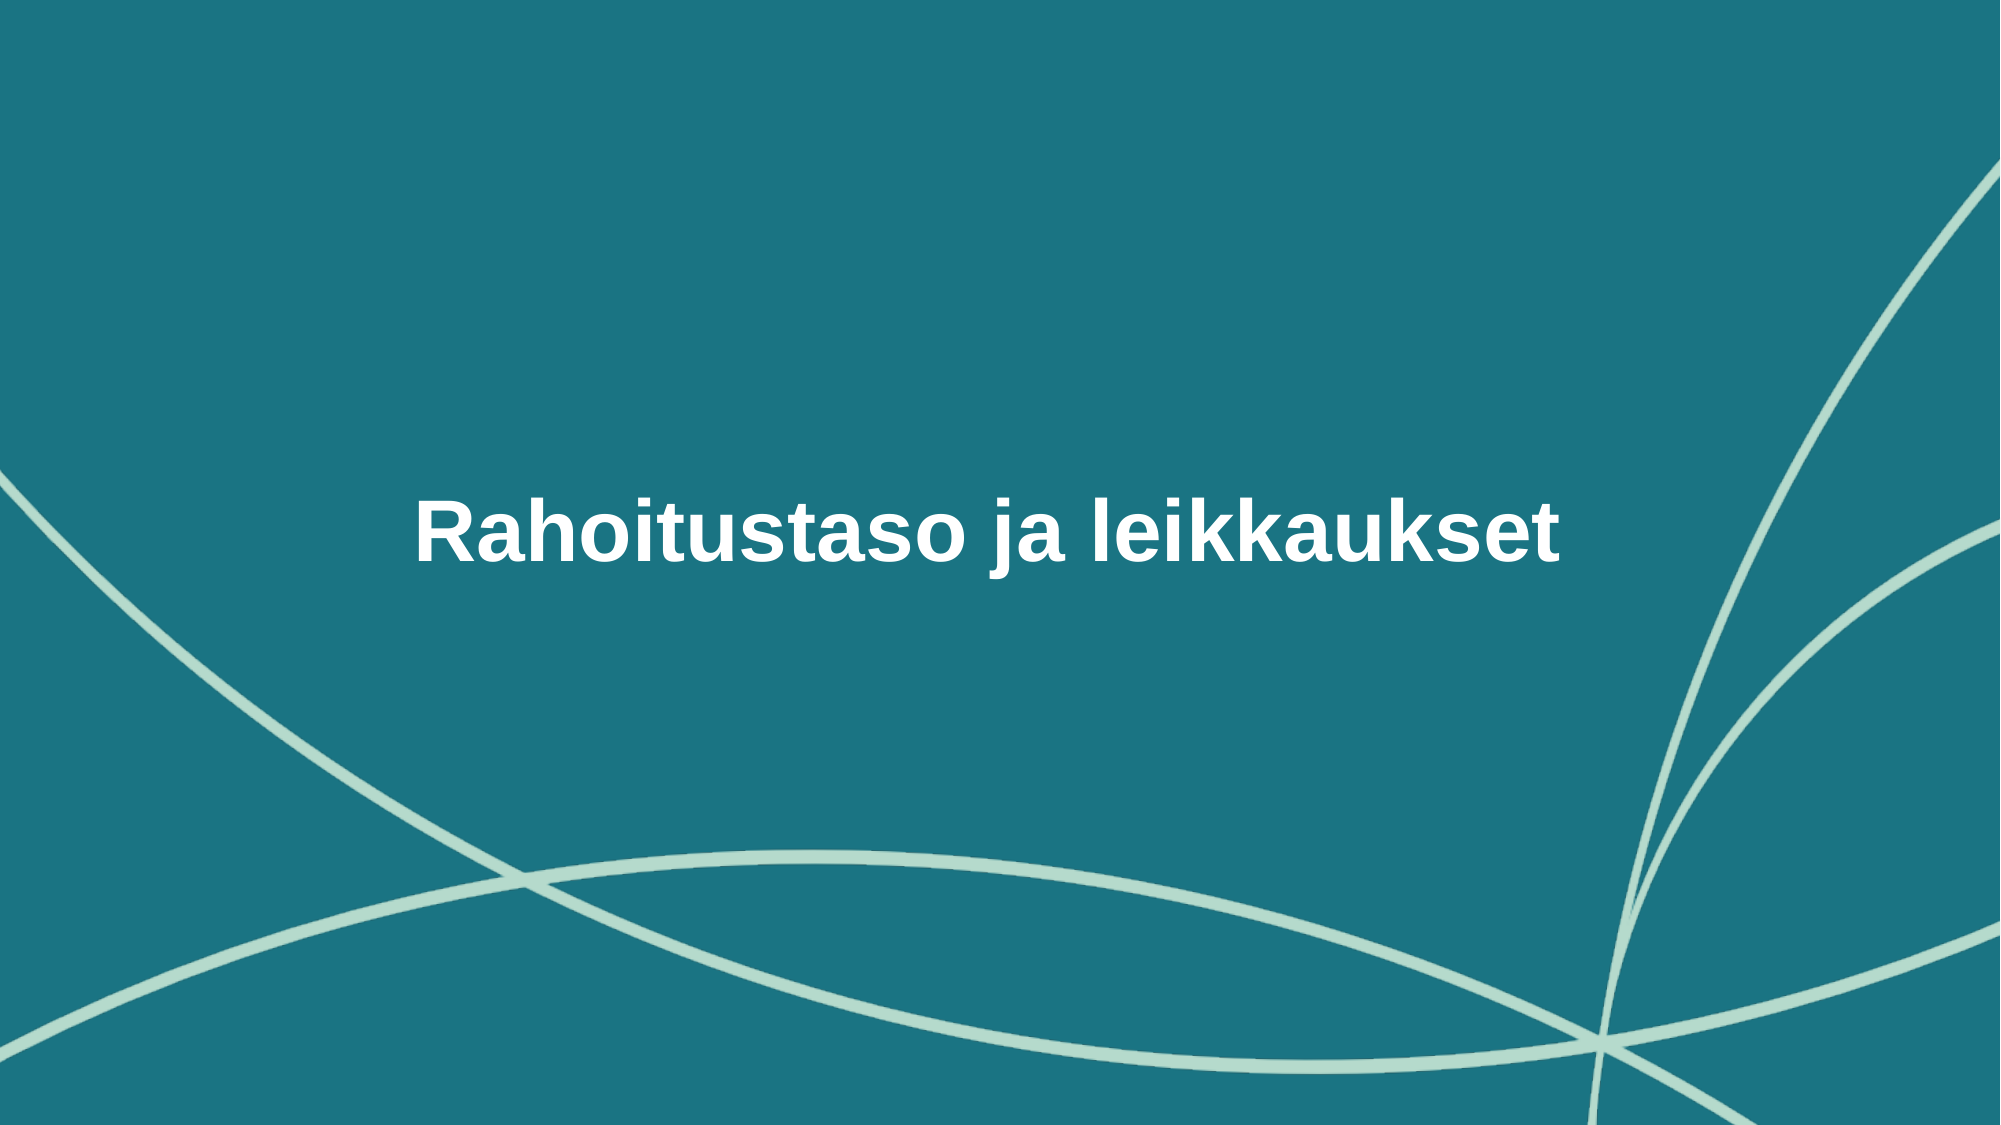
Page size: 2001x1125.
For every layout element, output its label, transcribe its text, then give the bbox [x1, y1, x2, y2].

title Rahoitustaso ja leikkaukset [394, 354, 1606, 709]
